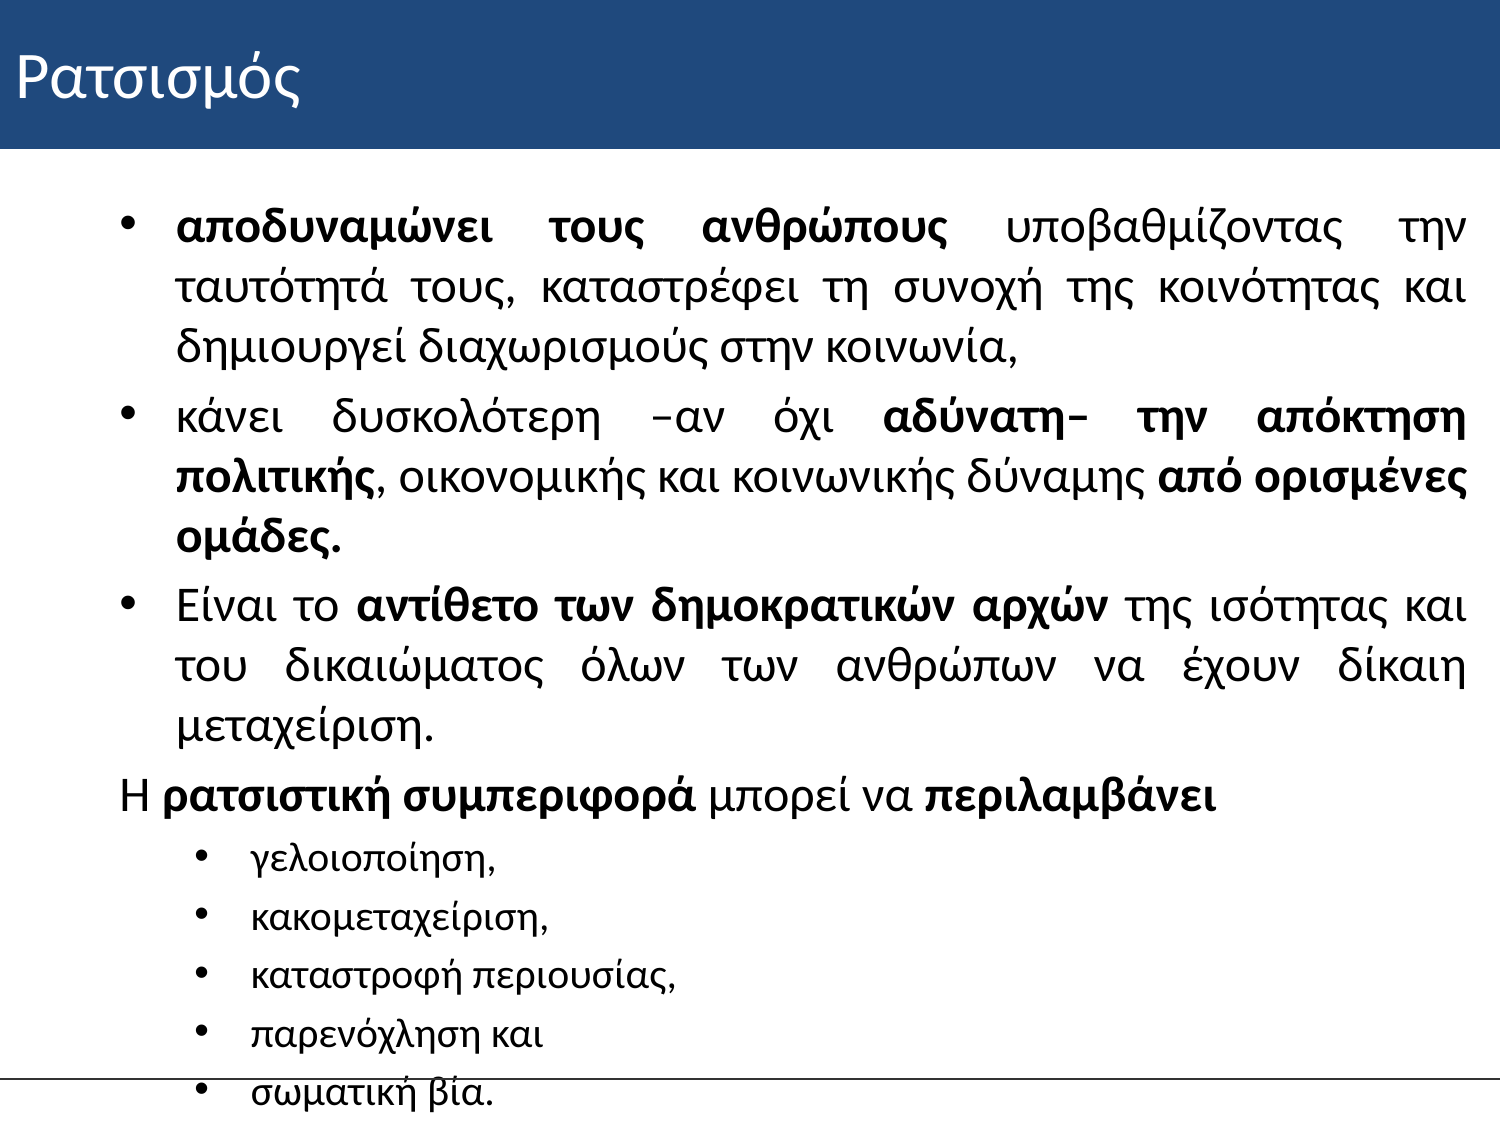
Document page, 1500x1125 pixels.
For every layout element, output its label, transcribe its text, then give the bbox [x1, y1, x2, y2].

title Ρατσισμός [0, 0, 1500, 149]
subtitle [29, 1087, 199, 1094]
subtitle αποδυναμώνει τους ανθρώπους υποβαθμίζοντας την ταυτότητά τους, καταστρέφει τη συνοχή της κοινότητας και δημιουργεί διαχωρισμούς στην κοινωνία, κάνει δυσκολότερη –αν όχι αδύνατη– την απόκτηση πολιτικής, οικονομικής και κοινωνικής δύναμης από ορισμένες ομάδες. Είναι το αντίθετο των δημοκρατικών αρχών της ισότητας και του δικαιώματος όλων των ανθρώπων να έχουν δίκαιη μεταχείριση. Η ρατσιστική συμπεριφορά μπορεί να περιλαμβάνει γελοιοποίηση, κακομεταχείριση, καταστροφή περιουσίας, παρενόχληση και σωματική βία. [29, 184, 1483, 1078]
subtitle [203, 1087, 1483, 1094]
